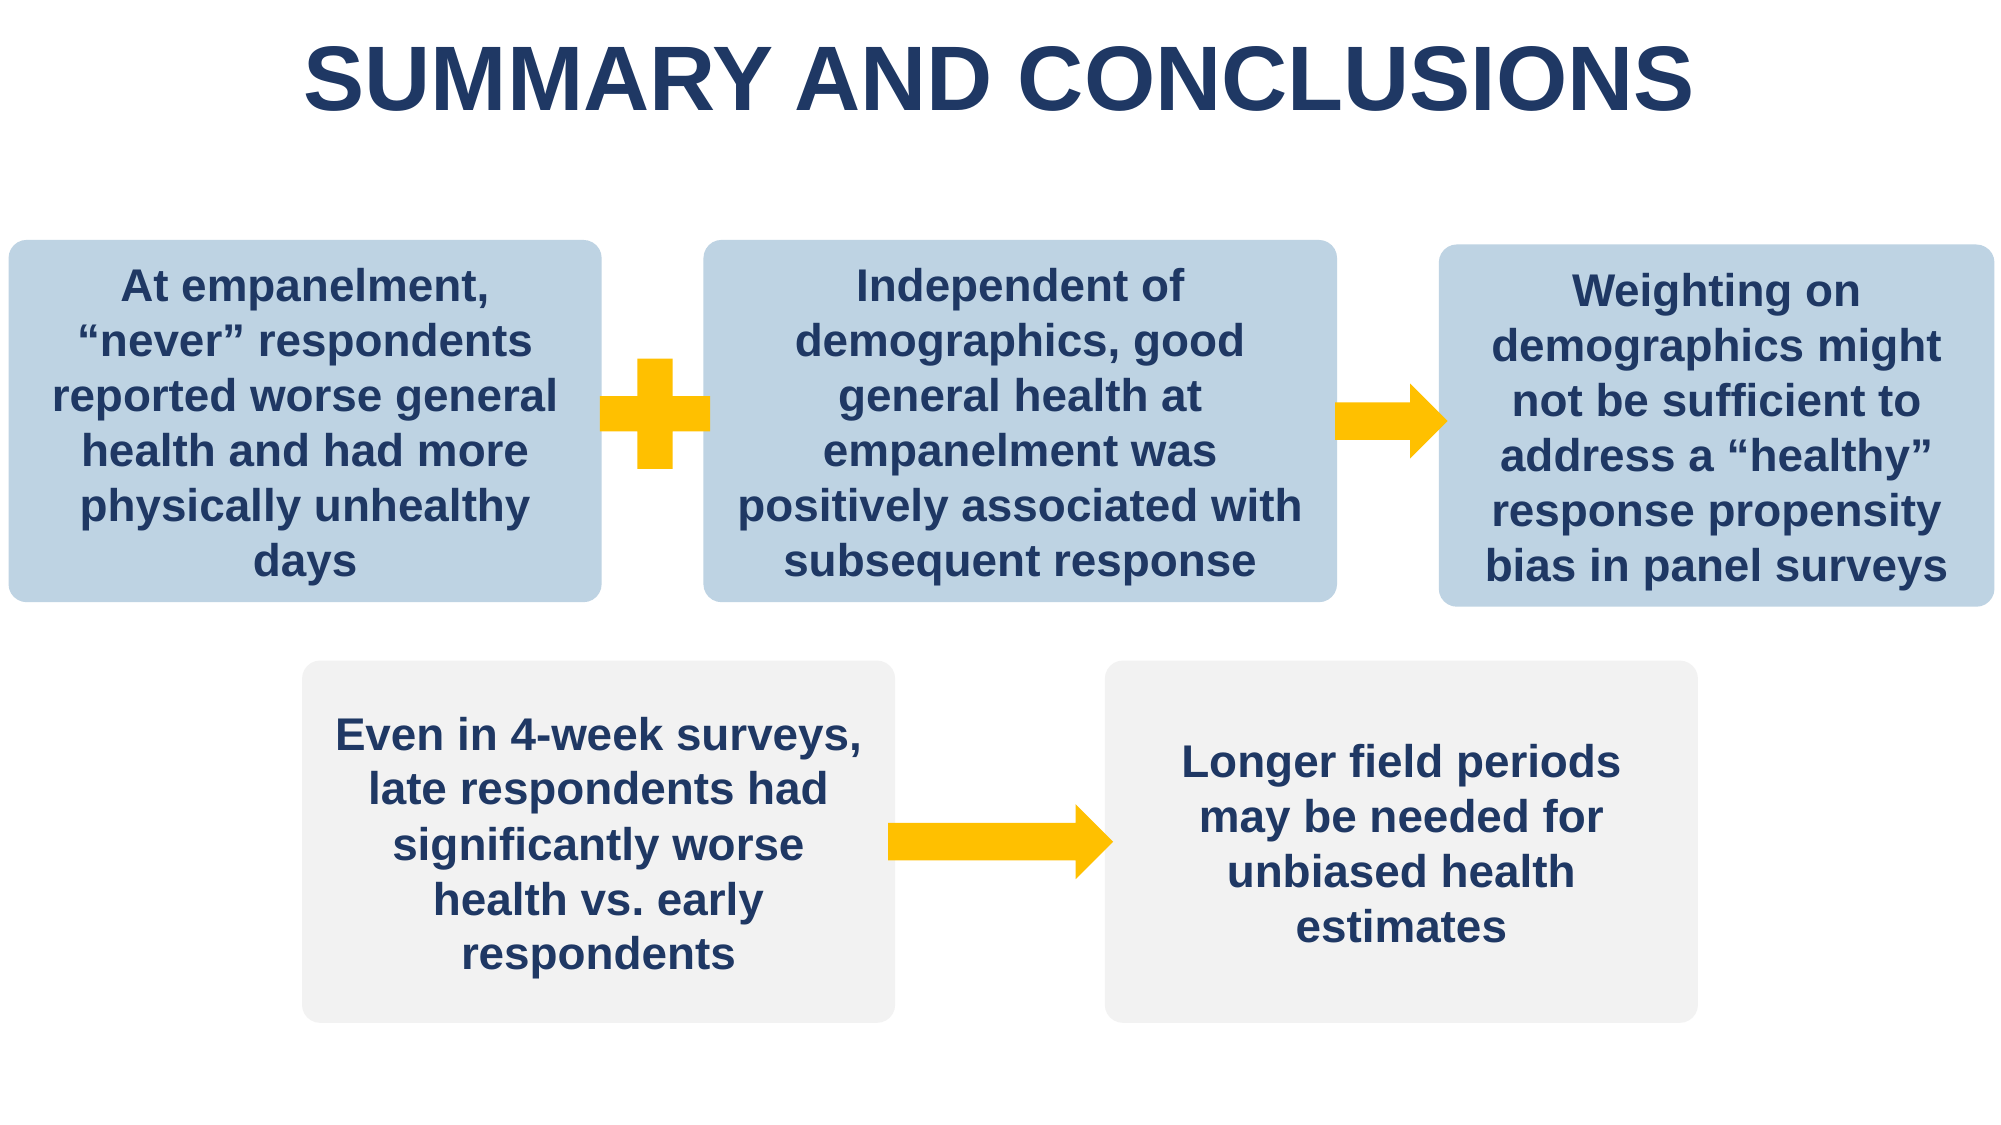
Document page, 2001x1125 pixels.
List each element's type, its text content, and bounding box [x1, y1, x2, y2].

text_box [1334, 381, 1450, 462]
text_box Even in 4-week surveys, late respondents had significantly worse health vs. early respondents [302, 660, 896, 1023]
text_box Weighting on demographics might not be sufficient to address a “healthy” response propensity bias in panel surveys [1438, 244, 1995, 607]
text_box Longer field periods may be needed for unbiased health estimates [1104, 660, 1698, 1023]
text_box [887, 801, 1115, 882]
text_box Independent of demographics, good general health at empanelment was positively associated with subsequent response [703, 239, 1338, 603]
title SUMMARY AND CONCLUSIONS [0, 5, 2000, 156]
text_box [599, 358, 711, 470]
text_box At empanelment, “never” respondents reported worse general health and had more physically unhealthy days [8, 239, 602, 603]
